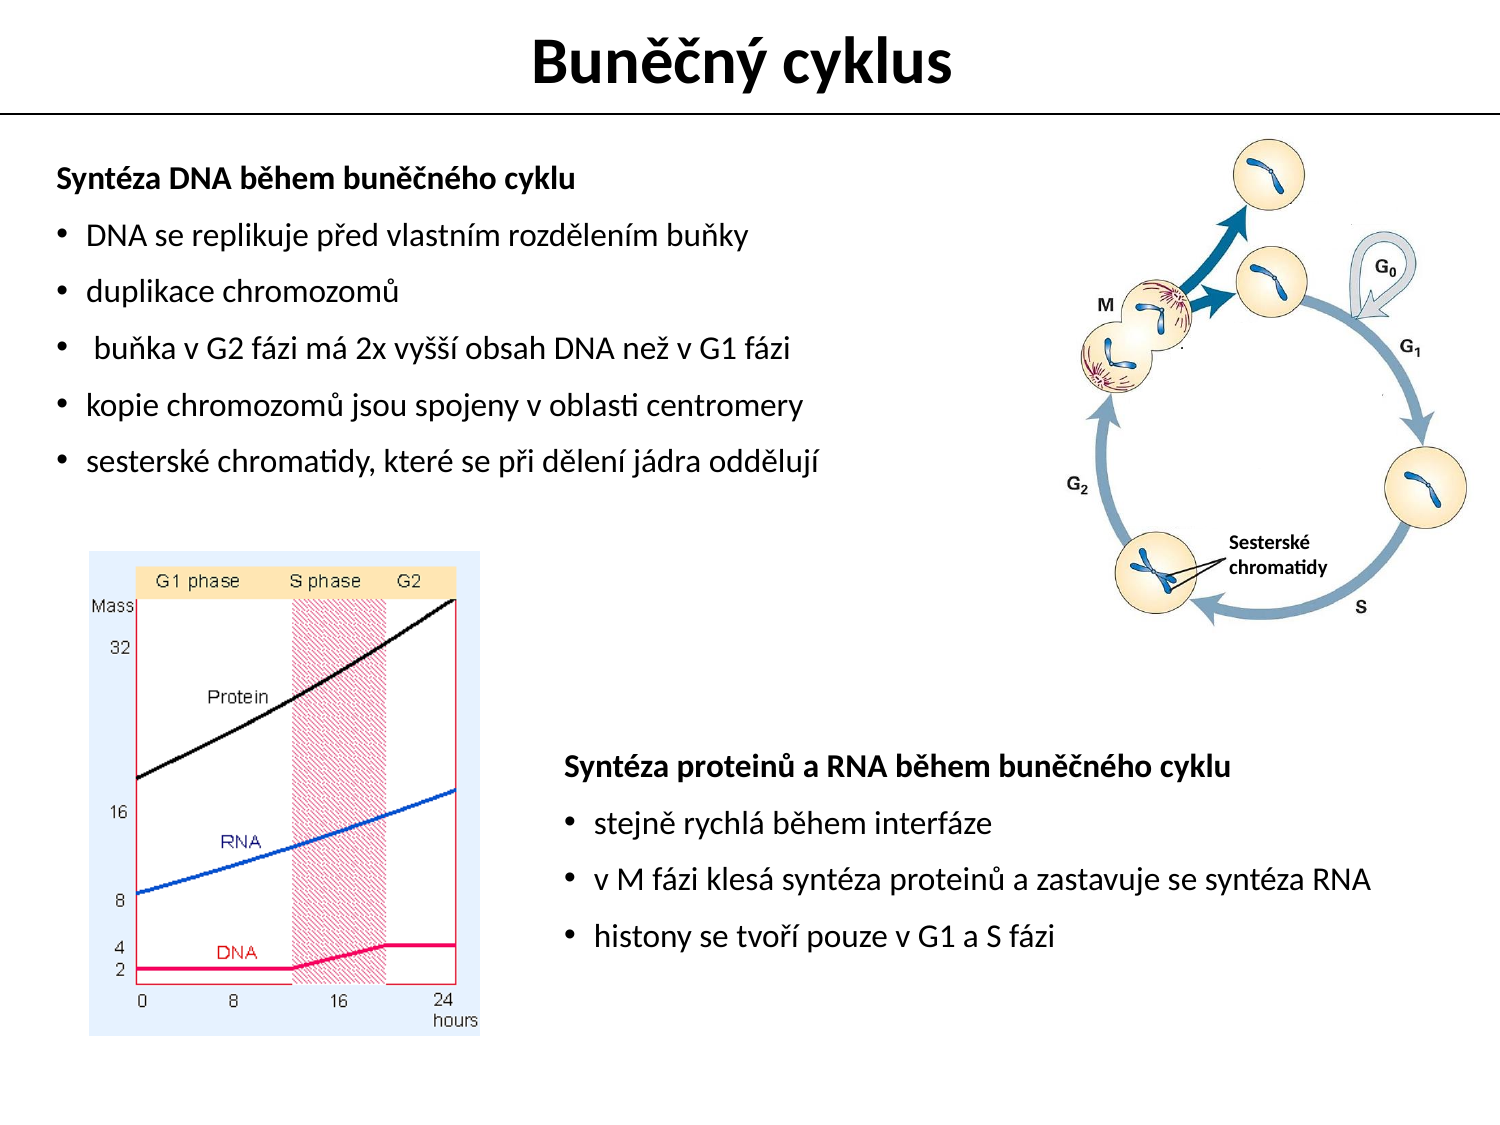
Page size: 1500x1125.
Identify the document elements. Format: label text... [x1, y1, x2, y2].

text_box Buněčný cyklus [0, 0, 1500, 113]
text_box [1059, 130, 1476, 645]
text_box Syntéza proteinů a RNA během buněčného cyklu stejně rychlá během interfáze v M fázi klesá syntéza proteinů a zastavuje se syntéza RNA histony se tvoří pouze v G1 a S fázi [549, 736, 1412, 962]
picture [89, 551, 480, 1036]
text_box Syntéza DNA během buněčného cyklu DNA se replikuje před vlastním rozdělením buňky duplikace chromozomů buňka v G2 fázi má 2x vyšší obsah DNA než v G1 fázi kopie chromozomů jsou spojeny v oblasti centromery sesterské chromatidy, které se při dělení jádra oddělují [41, 148, 1004, 487]
